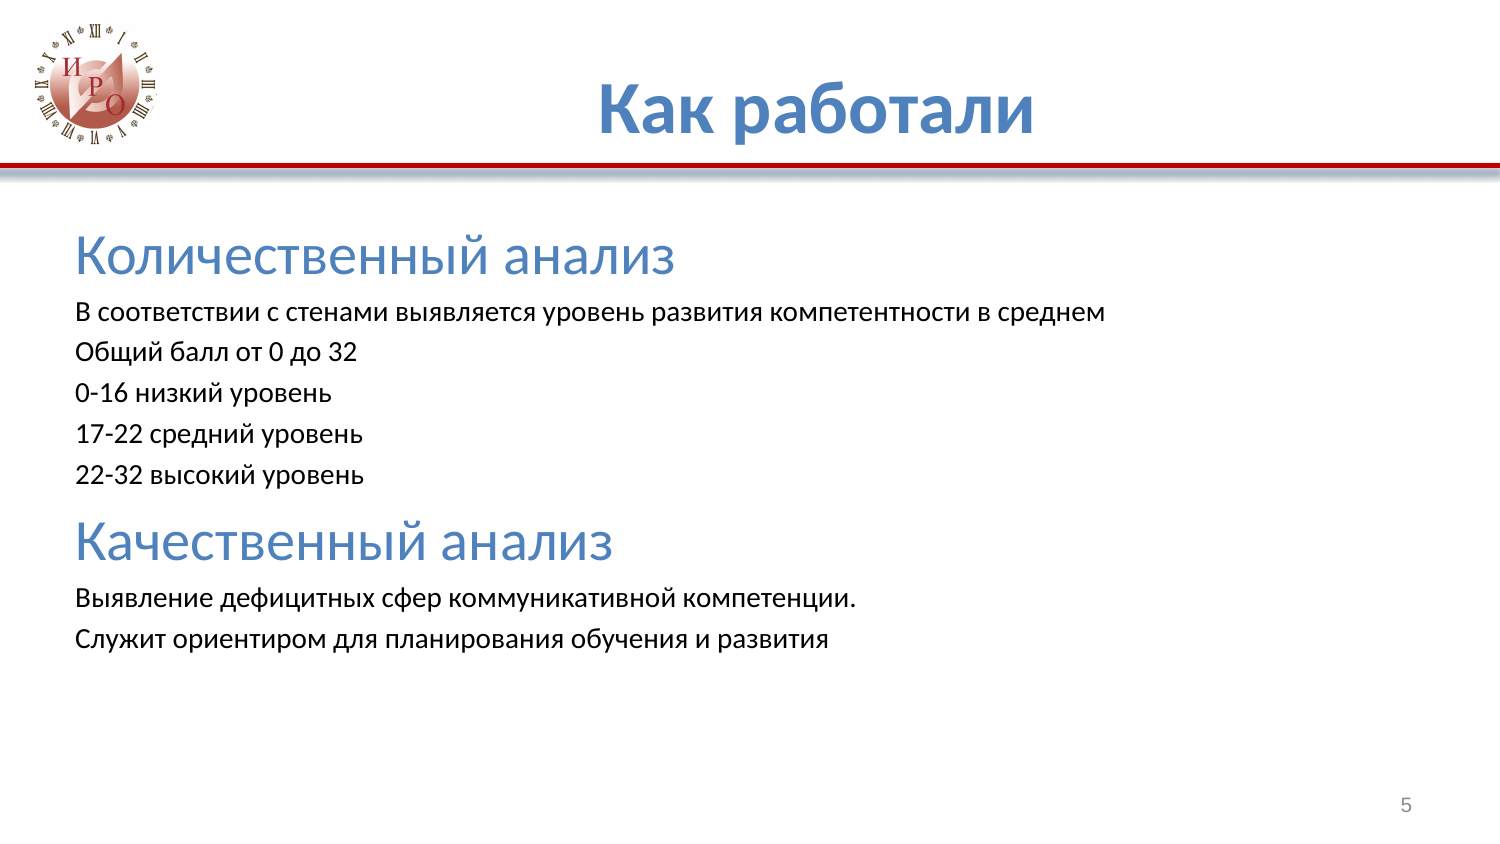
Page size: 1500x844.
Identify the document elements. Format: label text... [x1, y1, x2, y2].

title Как работали [170, 33, 1425, 162]
slide_number 5 [1074, 782, 1425, 827]
picture [23, 13, 166, 156]
list Количественный анализ В соответствии с стенами выявляется уровень развития компетентности в среднем Общий балл от 0 до 32 0-16 низкий уровень 17-22 средний уровень 22-32 высокий уровень Качественный анализ Выявление дефицитных сфер коммуникативной компетенции. Служит ориентиром для планирования обучения и развития [62, 209, 1445, 767]
